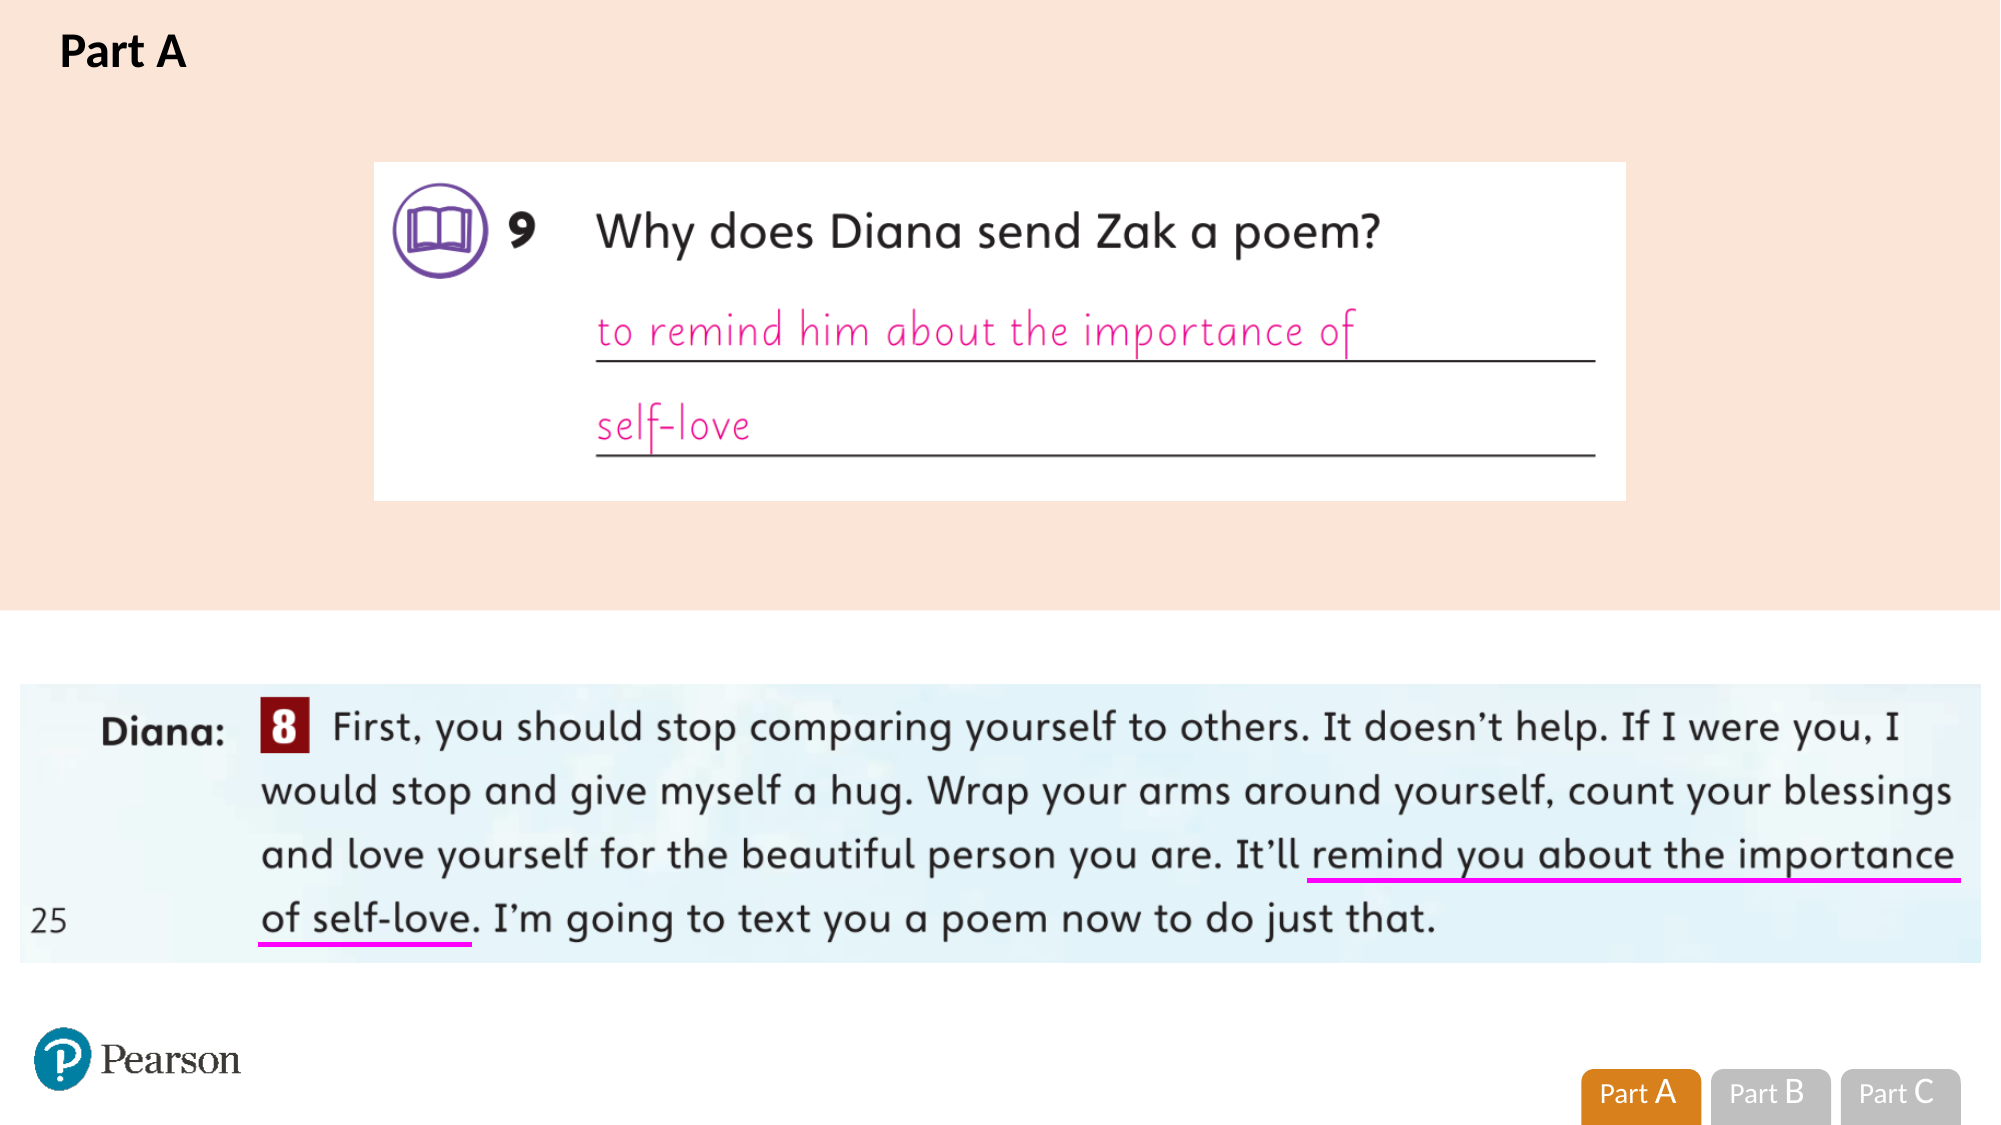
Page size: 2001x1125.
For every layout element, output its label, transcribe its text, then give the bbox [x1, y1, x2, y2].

picture [19, 684, 1981, 963]
picture [374, 162, 1626, 501]
text_box Part C [1839, 1067, 1963, 1125]
text_box [0, 0, 2000, 611]
text_box Part A [45, 10, 326, 85]
text_box Part A [1579, 1067, 1703, 1125]
text_box Part B [1709, 1067, 1833, 1125]
picture [6, 999, 269, 1119]
